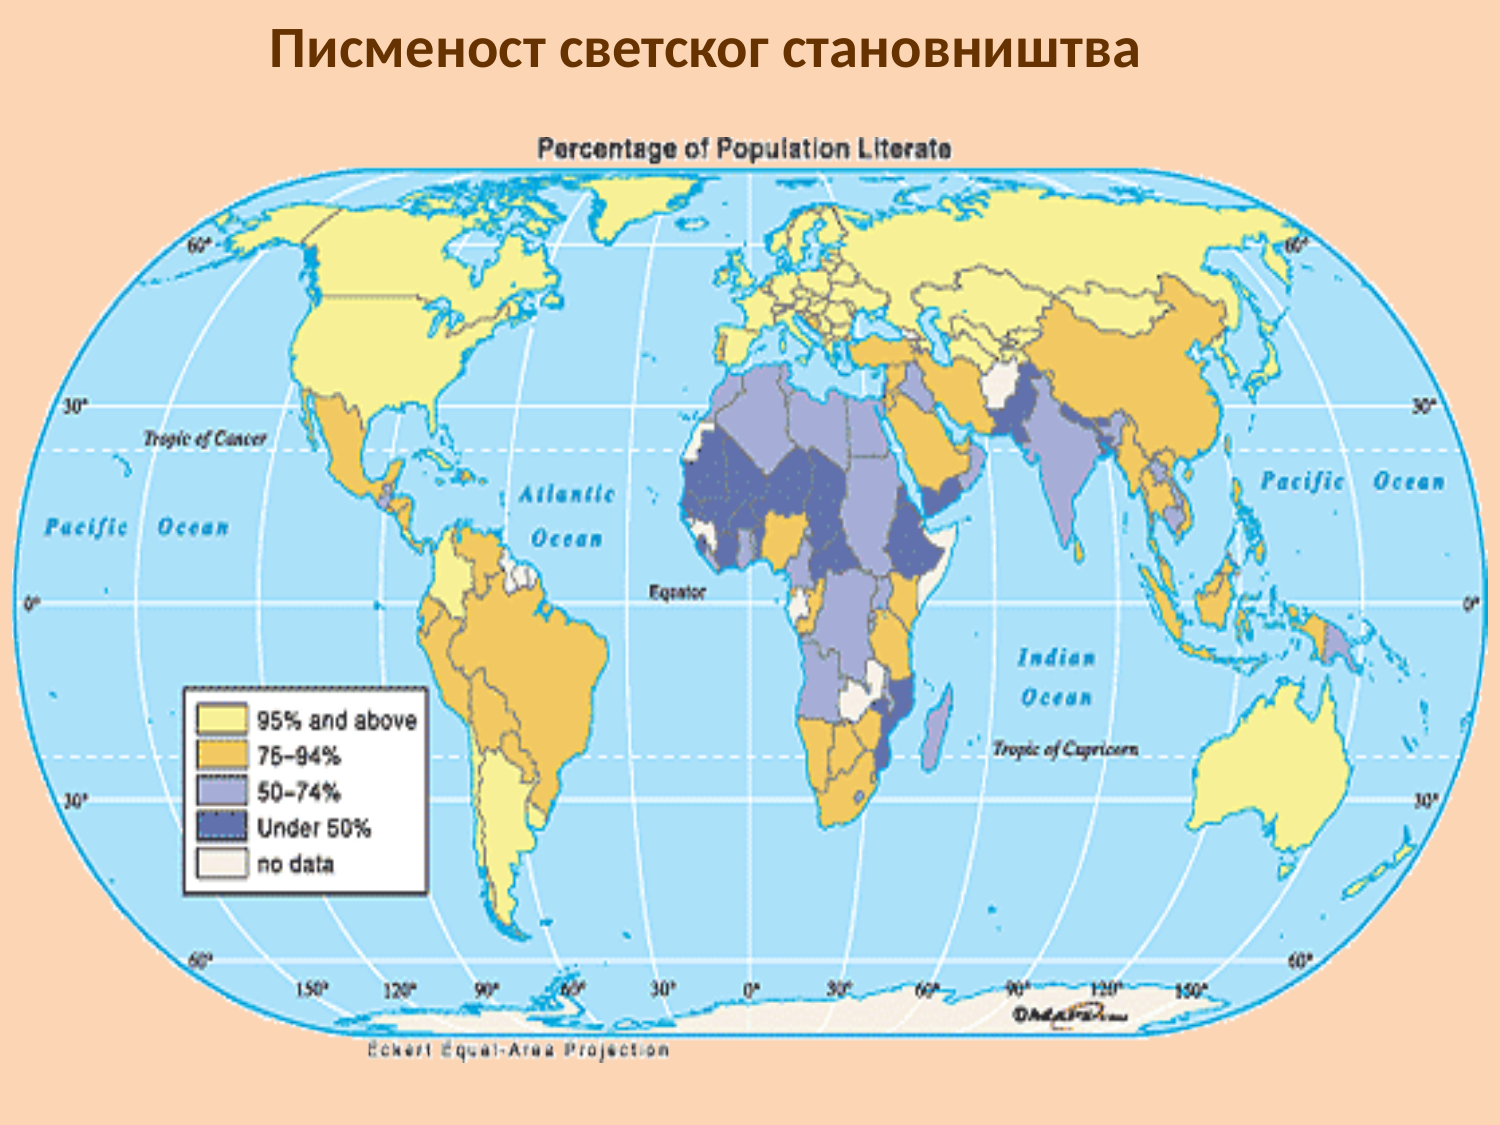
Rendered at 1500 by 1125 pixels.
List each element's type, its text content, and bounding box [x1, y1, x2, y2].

title Писменост светског становништва [37, 0, 1375, 88]
picture [12, 137, 1488, 1063]
